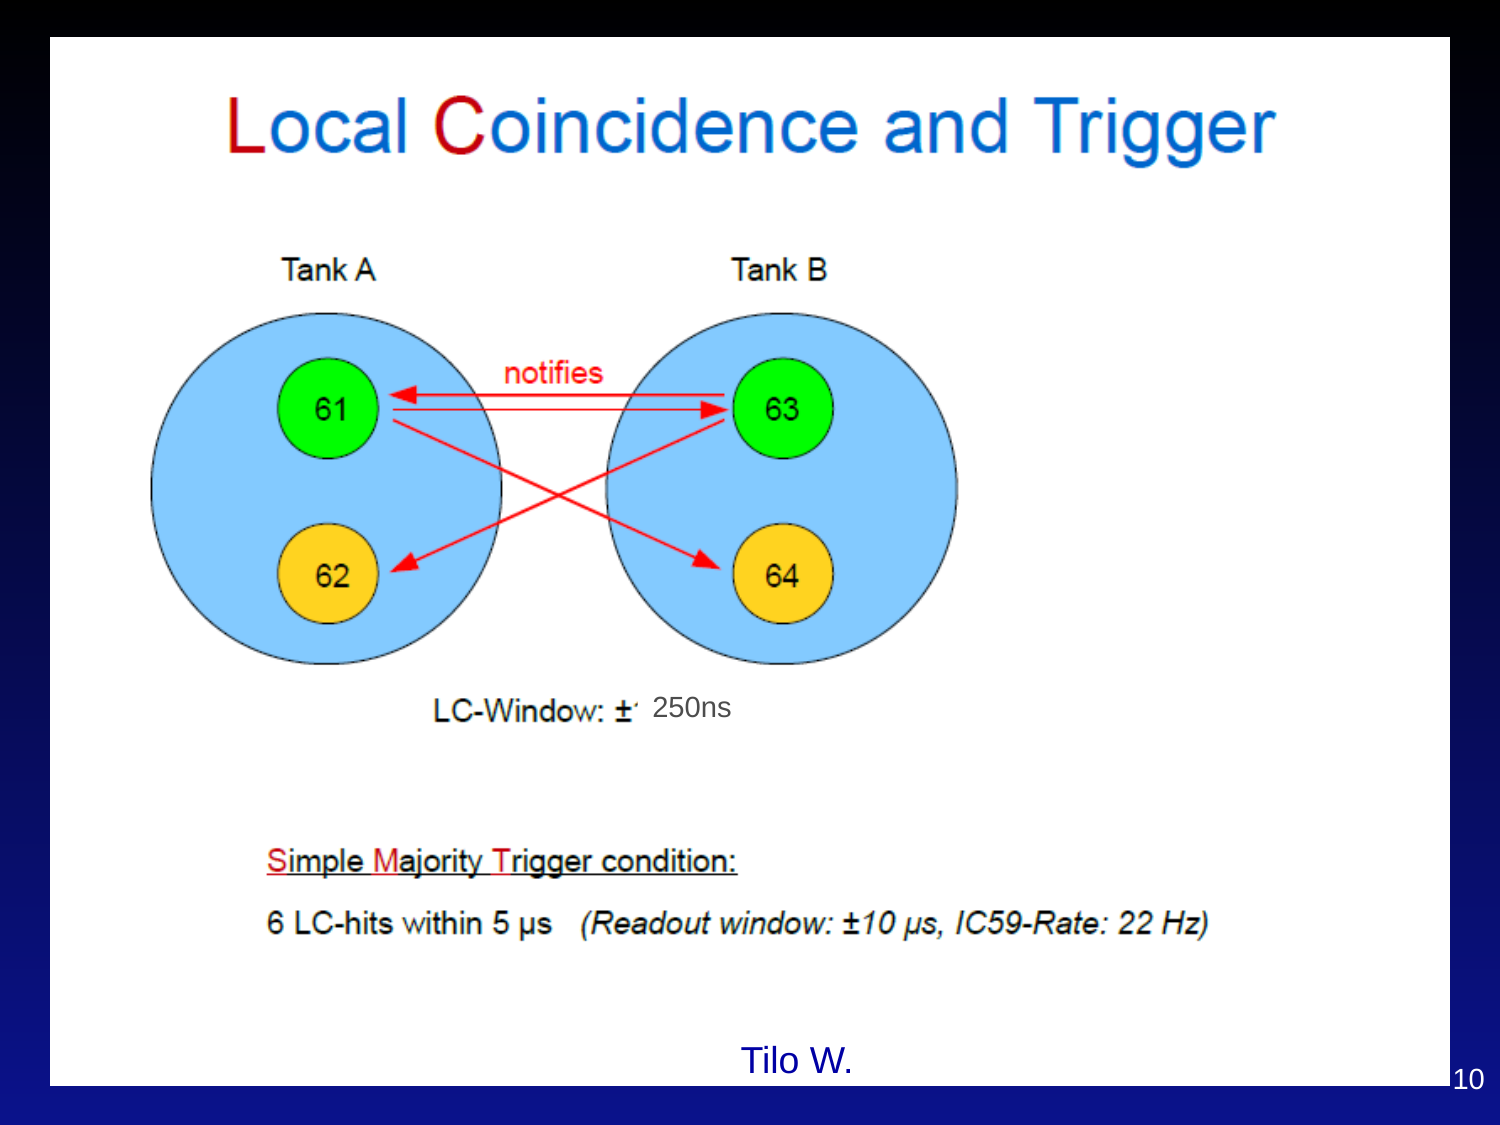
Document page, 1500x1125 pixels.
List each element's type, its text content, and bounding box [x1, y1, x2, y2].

picture [49, 37, 1451, 1086]
slide_number 10 [1124, 1024, 1500, 1104]
